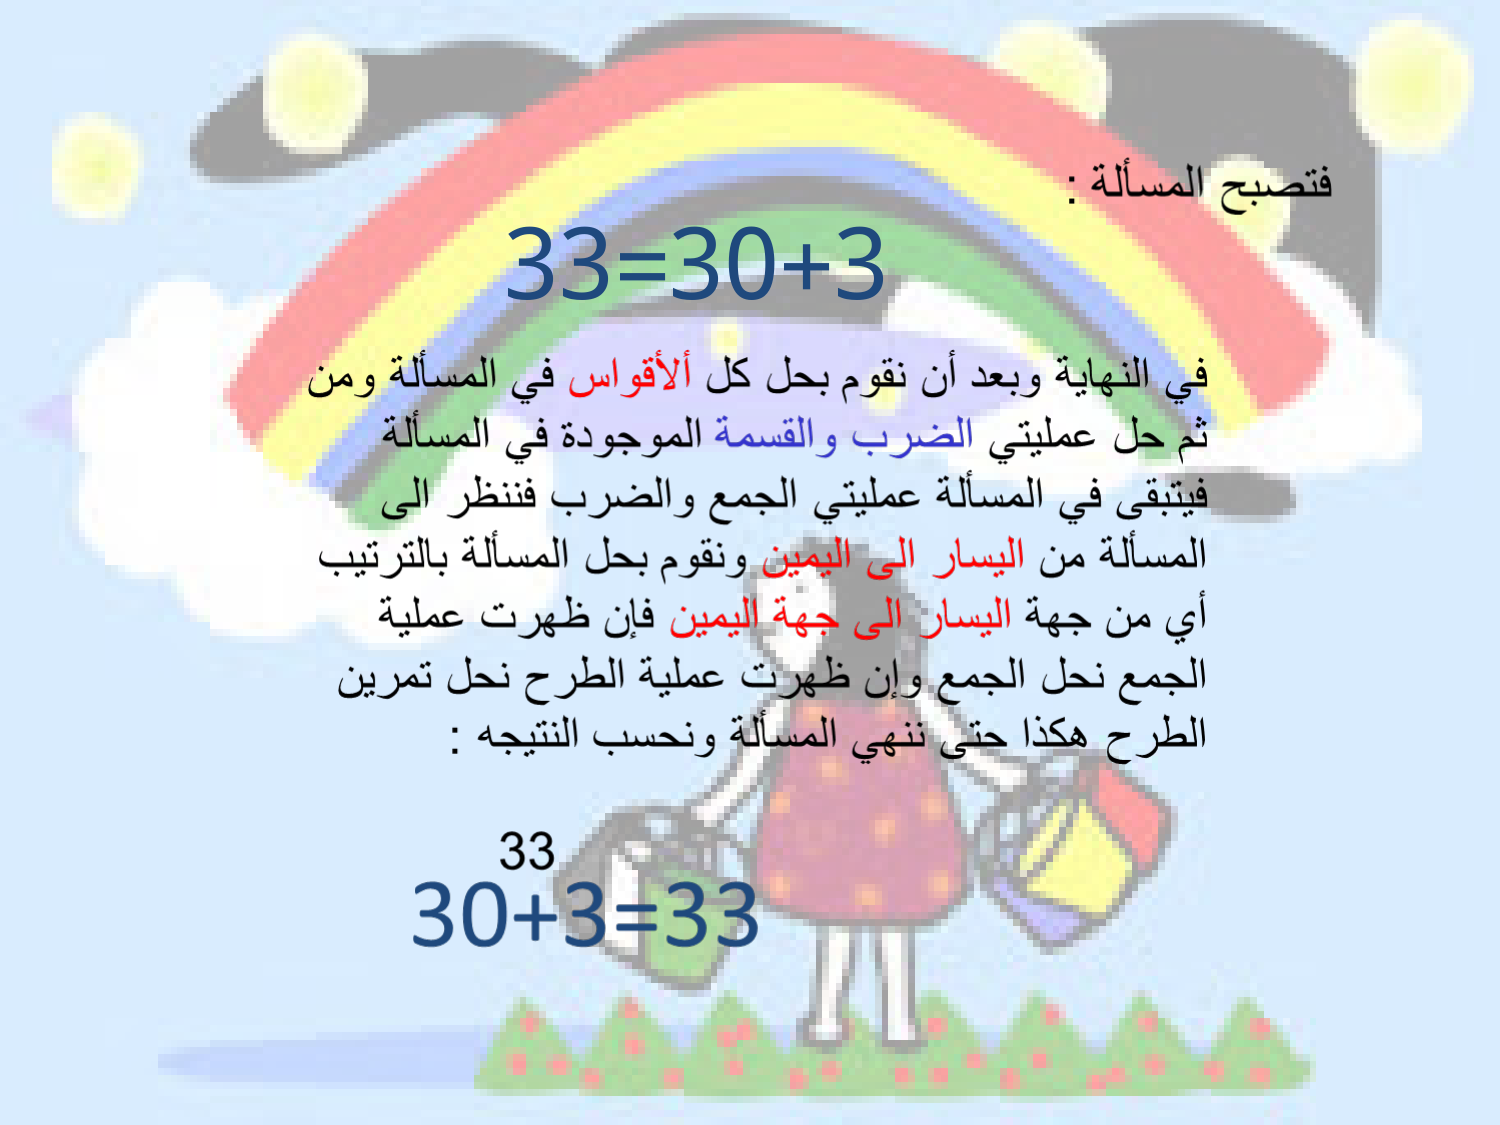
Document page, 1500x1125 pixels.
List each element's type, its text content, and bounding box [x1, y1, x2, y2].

text_box 30+3=33 [490, 191, 1034, 327]
picture [348, 803, 936, 1034]
picture [263, 330, 1237, 796]
picture [1033, 136, 1363, 247]
